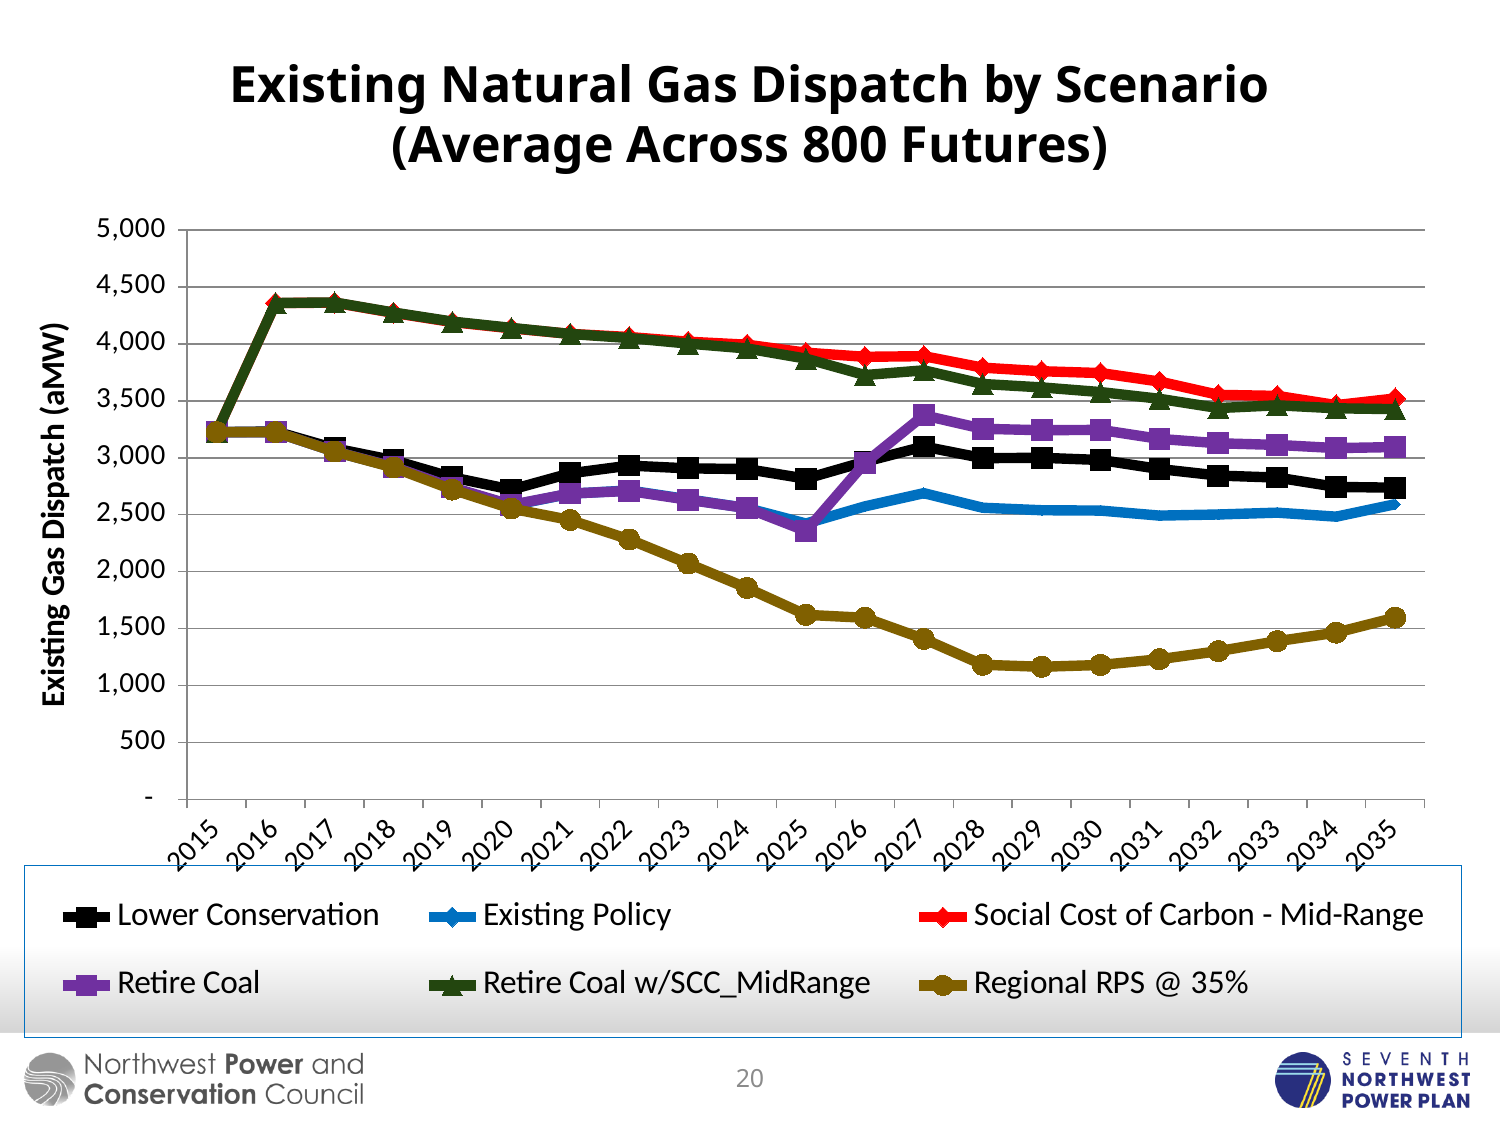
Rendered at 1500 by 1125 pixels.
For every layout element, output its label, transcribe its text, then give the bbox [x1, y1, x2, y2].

slide_number 20 [575, 1050, 925, 1110]
title Existing Natural Gas Dispatch by Scenario (Average Across 800 Futures) [0, 24, 1500, 200]
chart [24, 212, 1463, 1038]
picture [1275, 1052, 1470, 1108]
